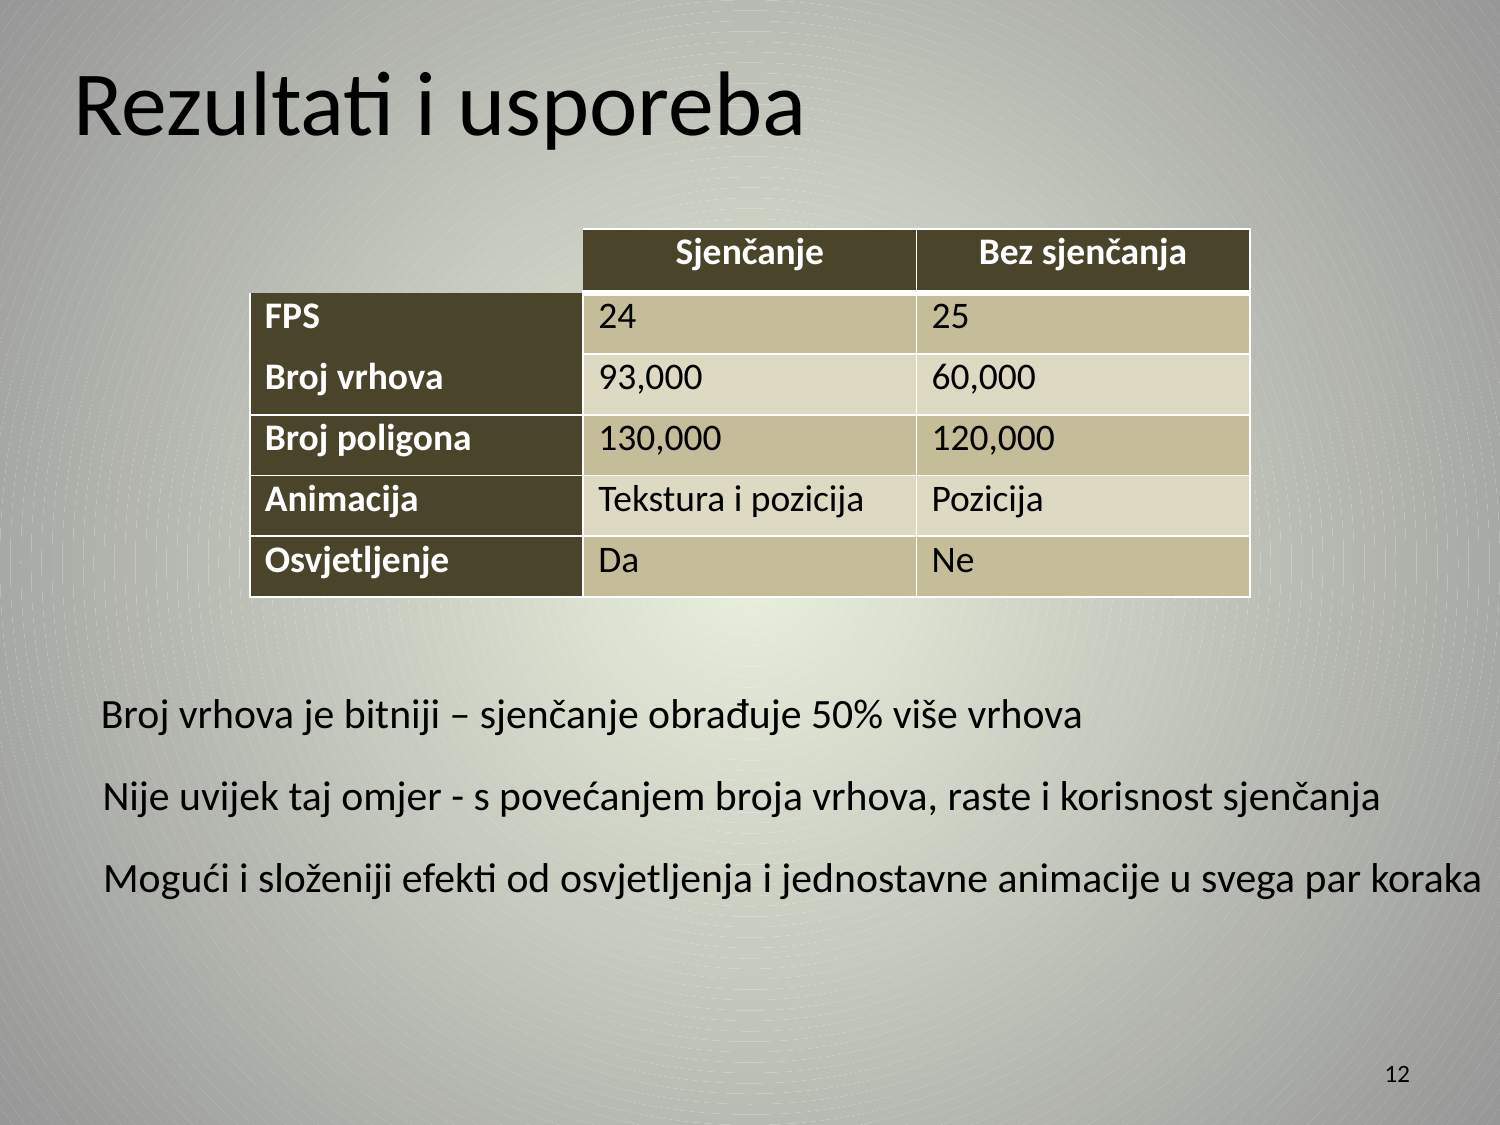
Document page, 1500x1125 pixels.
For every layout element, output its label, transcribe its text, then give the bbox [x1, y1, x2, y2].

text_box Nije uvijek taj omjer - s povećanjem broja vrhova, raste i korisnost sjenčanja [87, 761, 1397, 827]
table_cell Animacija [251, 476, 582, 535]
table_cell 93,000 [584, 355, 916, 414]
table_cell Pozicija [917, 476, 1249, 535]
table_cell Broj vrhova [251, 354, 582, 414]
text_box Broj vrhova je bitniji – sjenčanje obrađuje 50% više vrhova [86, 679, 1099, 745]
table_cell 120,000 [917, 416, 1249, 475]
table_cell 25 [917, 296, 1249, 353]
table_header Bez sjenčanja [917, 230, 1249, 290]
text_box Mogući i složeniji efekti od osvjetljenja i jednostavne animacije u svega par koraka [88, 843, 1498, 909]
table_header Sjenčanje [583, 230, 916, 290]
table_cell Osvjetljenje [251, 537, 582, 596]
table_cell 24 [584, 296, 916, 353]
table_cell 130,000 [584, 416, 916, 475]
title Rezultati i usporeba [58, 23, 1409, 174]
table_cell 60,000 [917, 355, 1249, 414]
slide_number 12 [1074, 1042, 1425, 1103]
table_cell Tekstura i pozicija [584, 476, 916, 535]
table_cell FPS [251, 293, 582, 354]
table_cell Broj poligona [251, 416, 582, 475]
table_header [250, 229, 583, 293]
table_cell Ne [917, 537, 1249, 596]
table_cell Da [584, 537, 916, 596]
